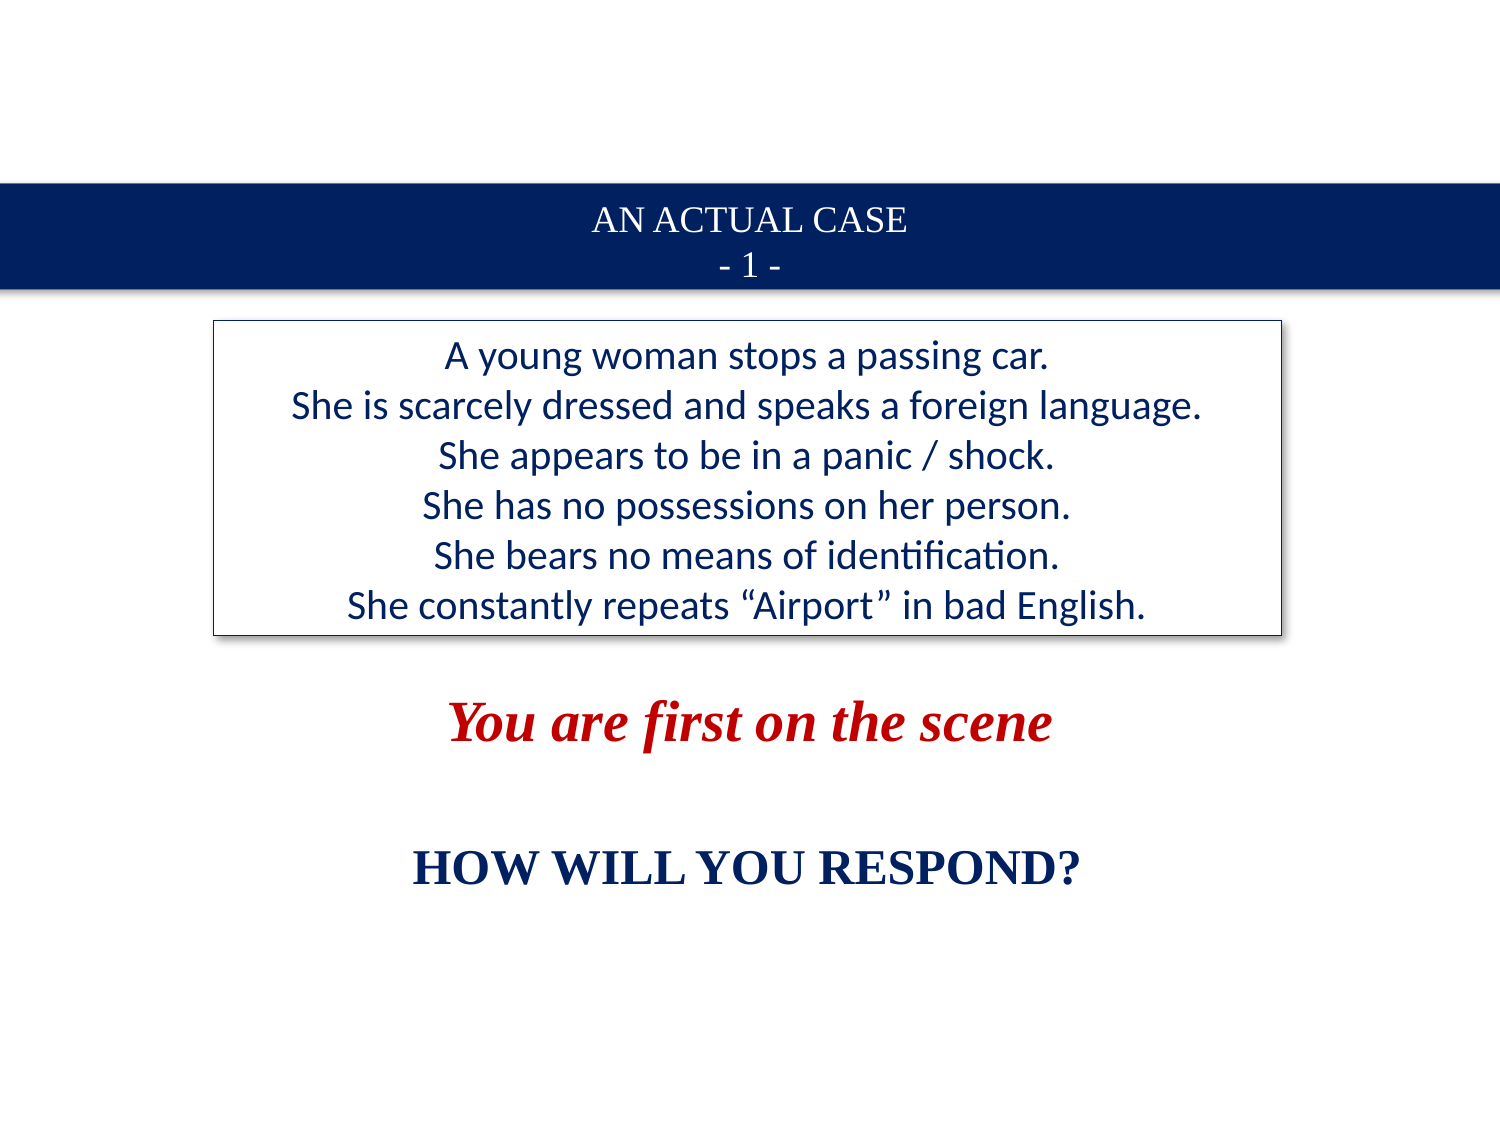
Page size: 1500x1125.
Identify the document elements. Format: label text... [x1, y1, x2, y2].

text_box AN ACTUAL CASE - 1 - [61, 188, 1439, 293]
text_box [0, 183, 1500, 290]
text_box You are first on the scene [61, 675, 1439, 760]
text_box HOW WILL YOU RESPOND? [59, 827, 1436, 902]
text_box A young woman stops a passing car. She is scarcely dressed and speaks a foreign language. She appears to be in a panic / shock. She has no possessions on her person. She bears no means of identification. She constantly repeats “Airport” in bad English. [213, 320, 1282, 636]
